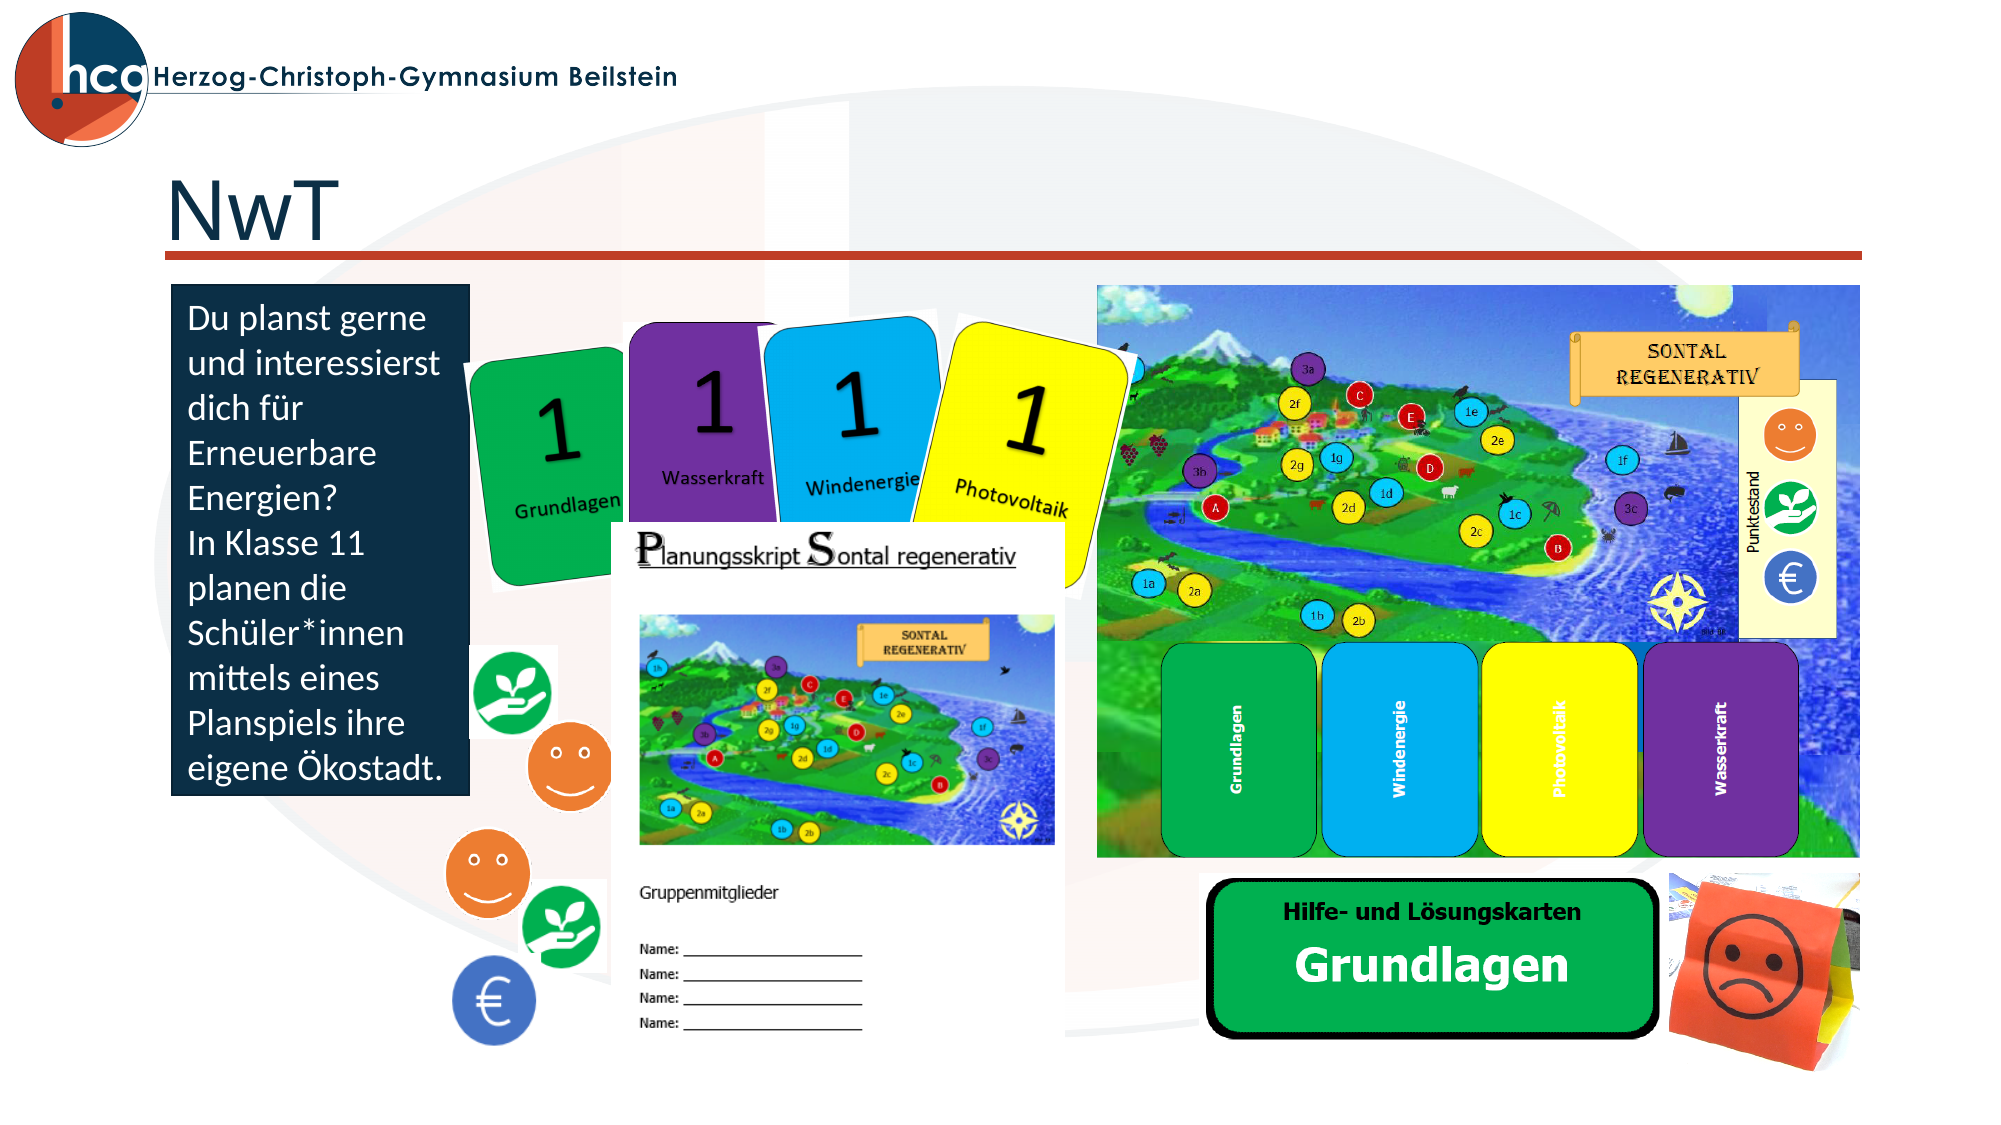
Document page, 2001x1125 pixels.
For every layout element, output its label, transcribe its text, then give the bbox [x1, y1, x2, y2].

picture [1397, 732, 1405, 747]
title NwT [149, 119, 1203, 308]
slide_number 7 [1683, 1042, 2000, 1103]
picture [1394, 784, 1405, 797]
picture [7, 4, 694, 155]
picture [1397, 716, 1406, 723]
picture [1397, 702, 1405, 709]
picture [1394, 761, 1405, 776]
picture [443, 826, 607, 1047]
picture [464, 285, 1860, 1043]
text_box Du planst gerne und interessierst dich für Erneuerbare Energien? In Klasse 11 planen die Schüler*innen mittels eines Planspiels ihre eigene Ökostadt. [171, 284, 470, 796]
picture [1199, 873, 1663, 1040]
picture [1397, 751, 1405, 758]
picture [1669, 873, 1860, 1079]
